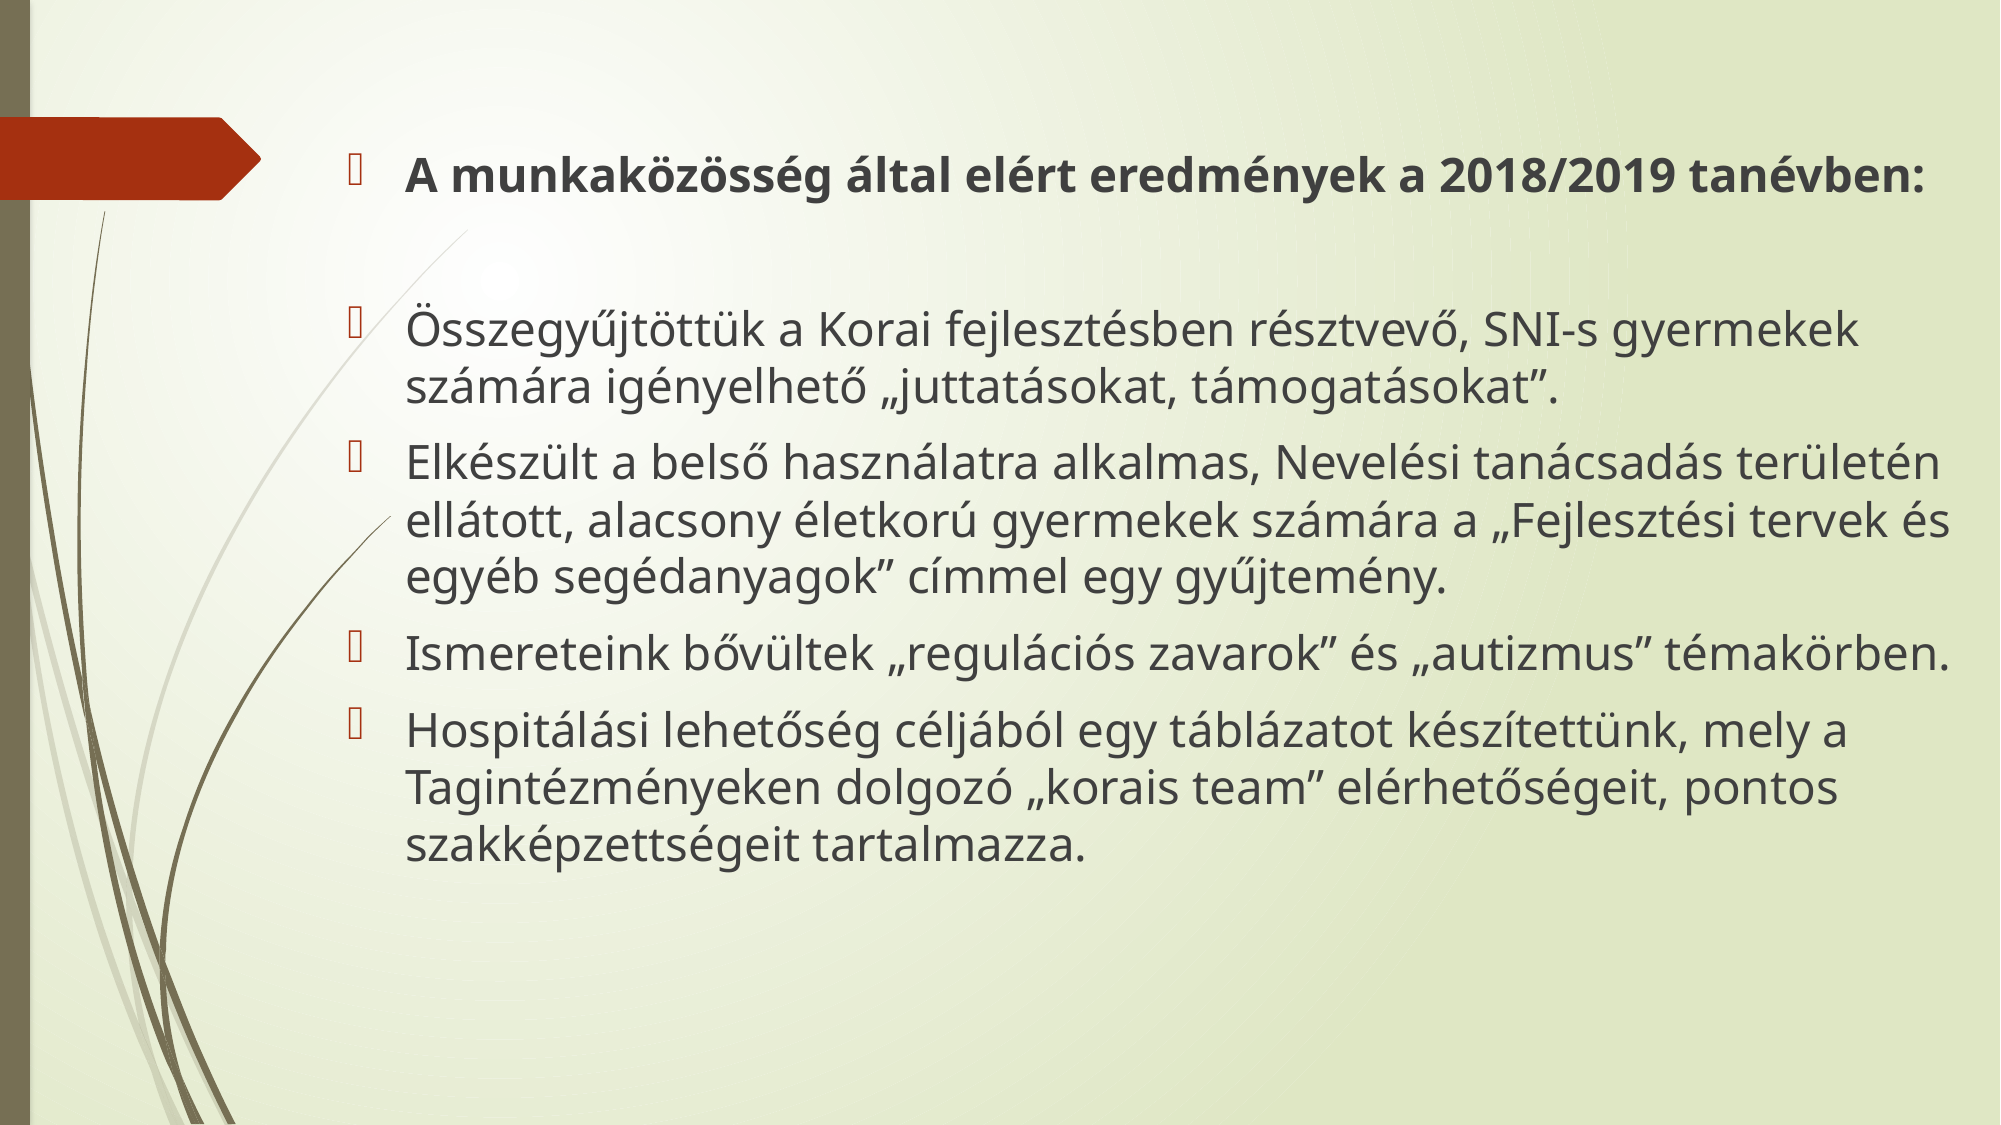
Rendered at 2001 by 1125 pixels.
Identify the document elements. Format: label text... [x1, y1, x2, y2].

list A munkaközösség által elért eredmények a 2018/2019 tanévben: Összegyűjtöttük a Korai fejlesztésben résztvevő, SNI-s gyermekek számára igényelhető „juttatásokat, támogatásokat”. Elkészült a belső használatra alkalmas, Nevelési tanácsadás területén ellátott, alacsony életkorú gyermekek számára a „Fejlesztési tervek és egyéb segédanyagok” címmel egy gyűjtemény. Ismereteink bővültek „regulációs zavarok” és „autizmus” témakörben. Hospitálási lehetőség céljából egy táblázatot készítettünk, mely a Tagintézményeken dolgozó „korais team” elérhetőségeit, pontos szakképzettségeit tartalmazza. [332, 138, 1975, 1006]
